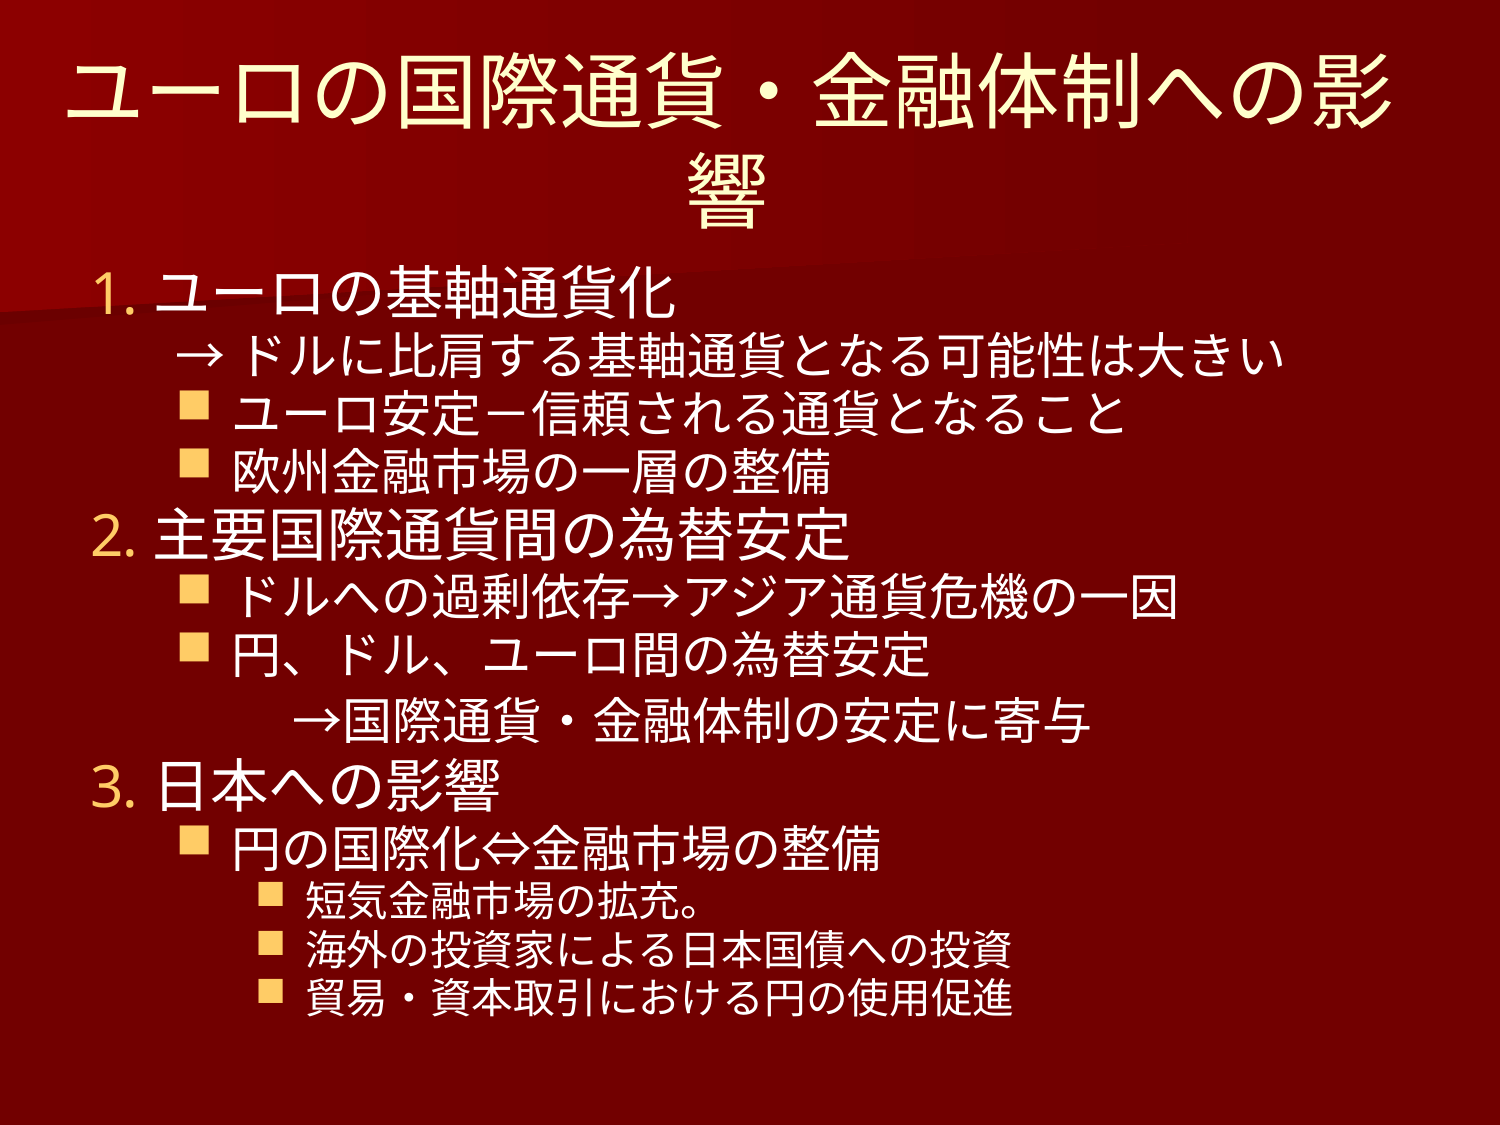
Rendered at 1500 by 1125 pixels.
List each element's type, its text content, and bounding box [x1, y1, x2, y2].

list ユーロの基軸通貨化 →ドルに比肩する基軸通貨となる可能性は大きい ユーロ安定－信頼される通貨となること 欧州金融市場の一層の整備 主要国際通貨間の為替安定 ドルへの過剰依存→アジア通貨危機の一因 円、ドル、ユーロ間の為替安定 →国際通貨・金融体制の安定に寄与 日本への影響 円の国際化⇔金融市場の整備 短気金融市場の拡充。 海外の投資家による日本国債への投資 貿易・資本取引における円の使用促進 [74, 262, 1460, 1071]
title ユーロの国際通貨・金融体制への影響 [29, 44, 1426, 233]
